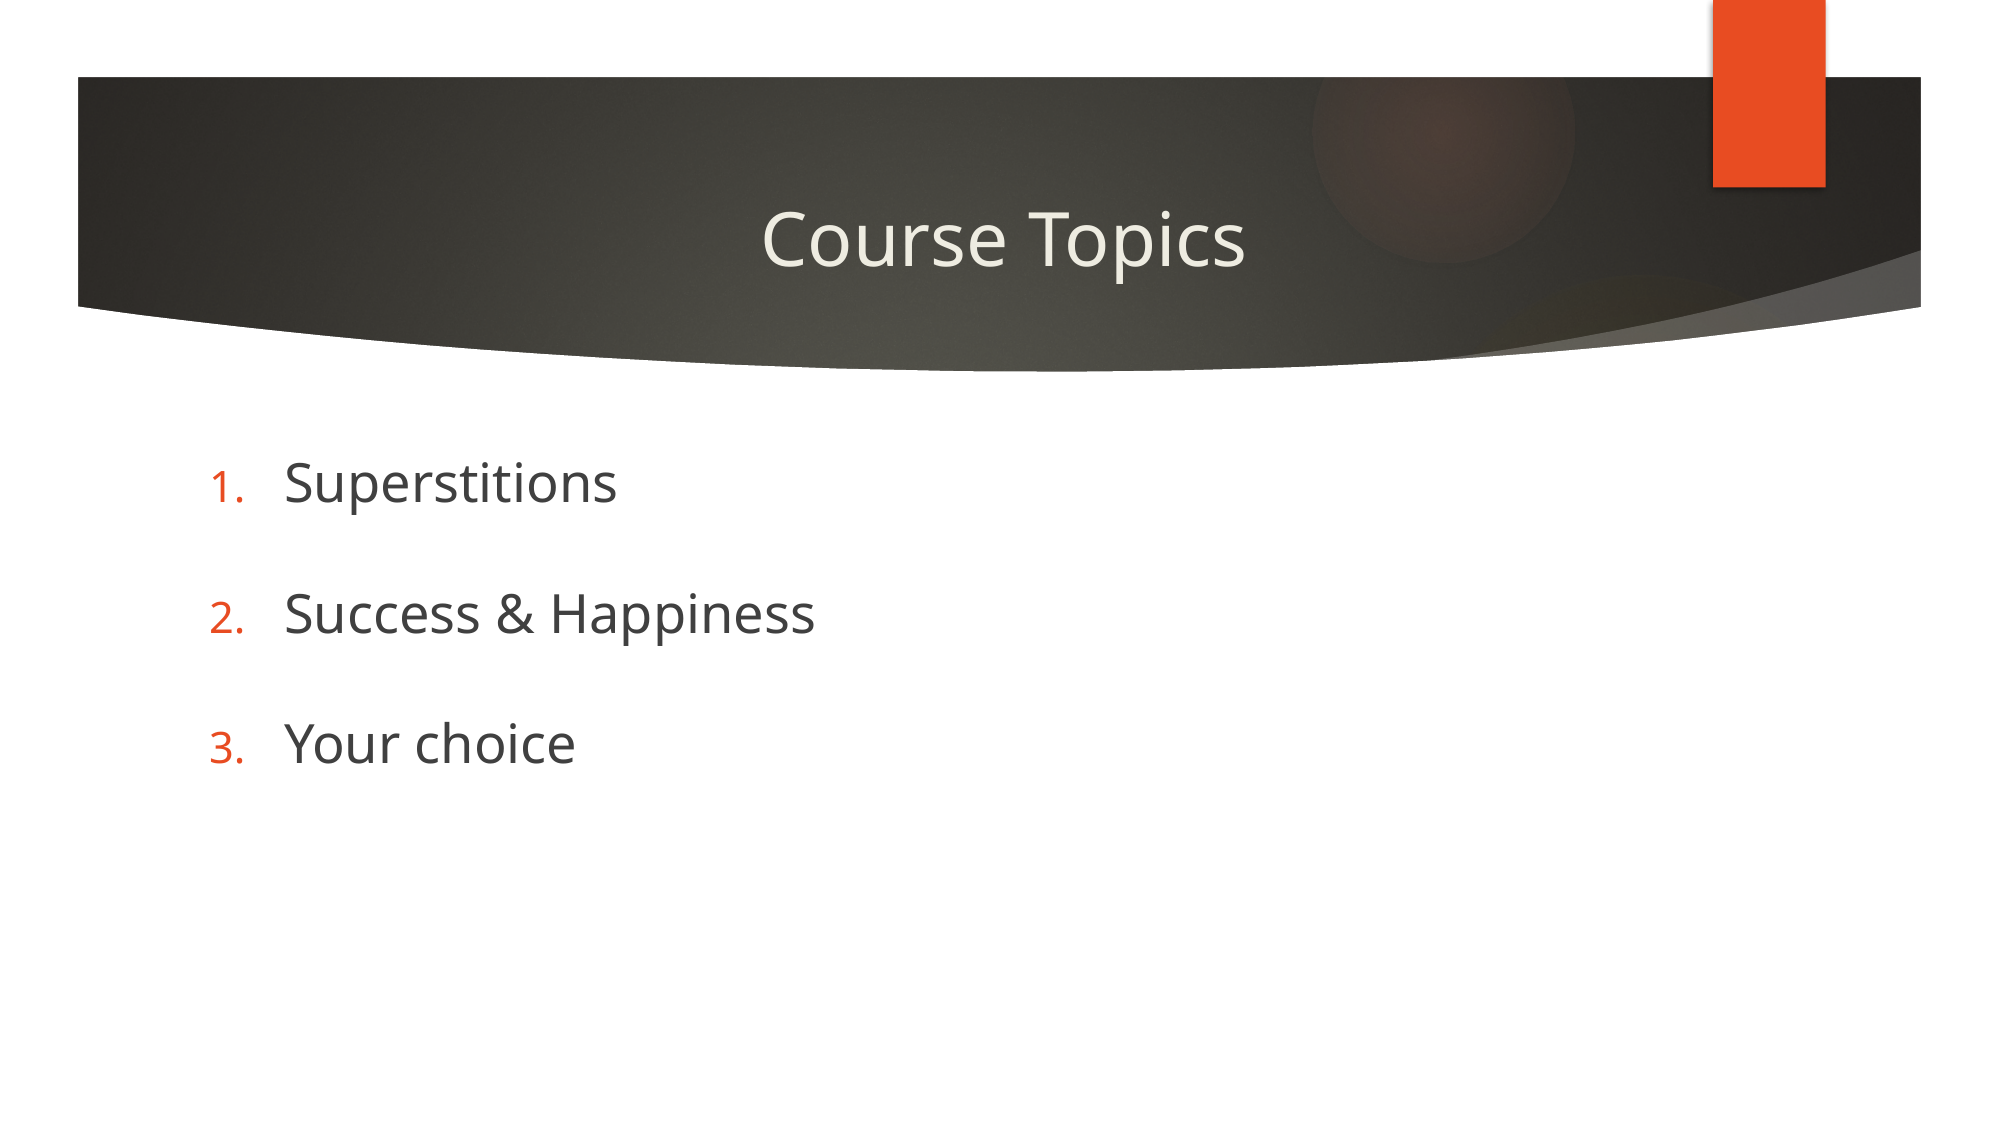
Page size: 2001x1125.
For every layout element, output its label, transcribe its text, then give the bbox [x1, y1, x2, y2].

list Superstitions Success & Happiness Your choice [194, 376, 1774, 1125]
title Course Topics [745, 141, 1456, 331]
